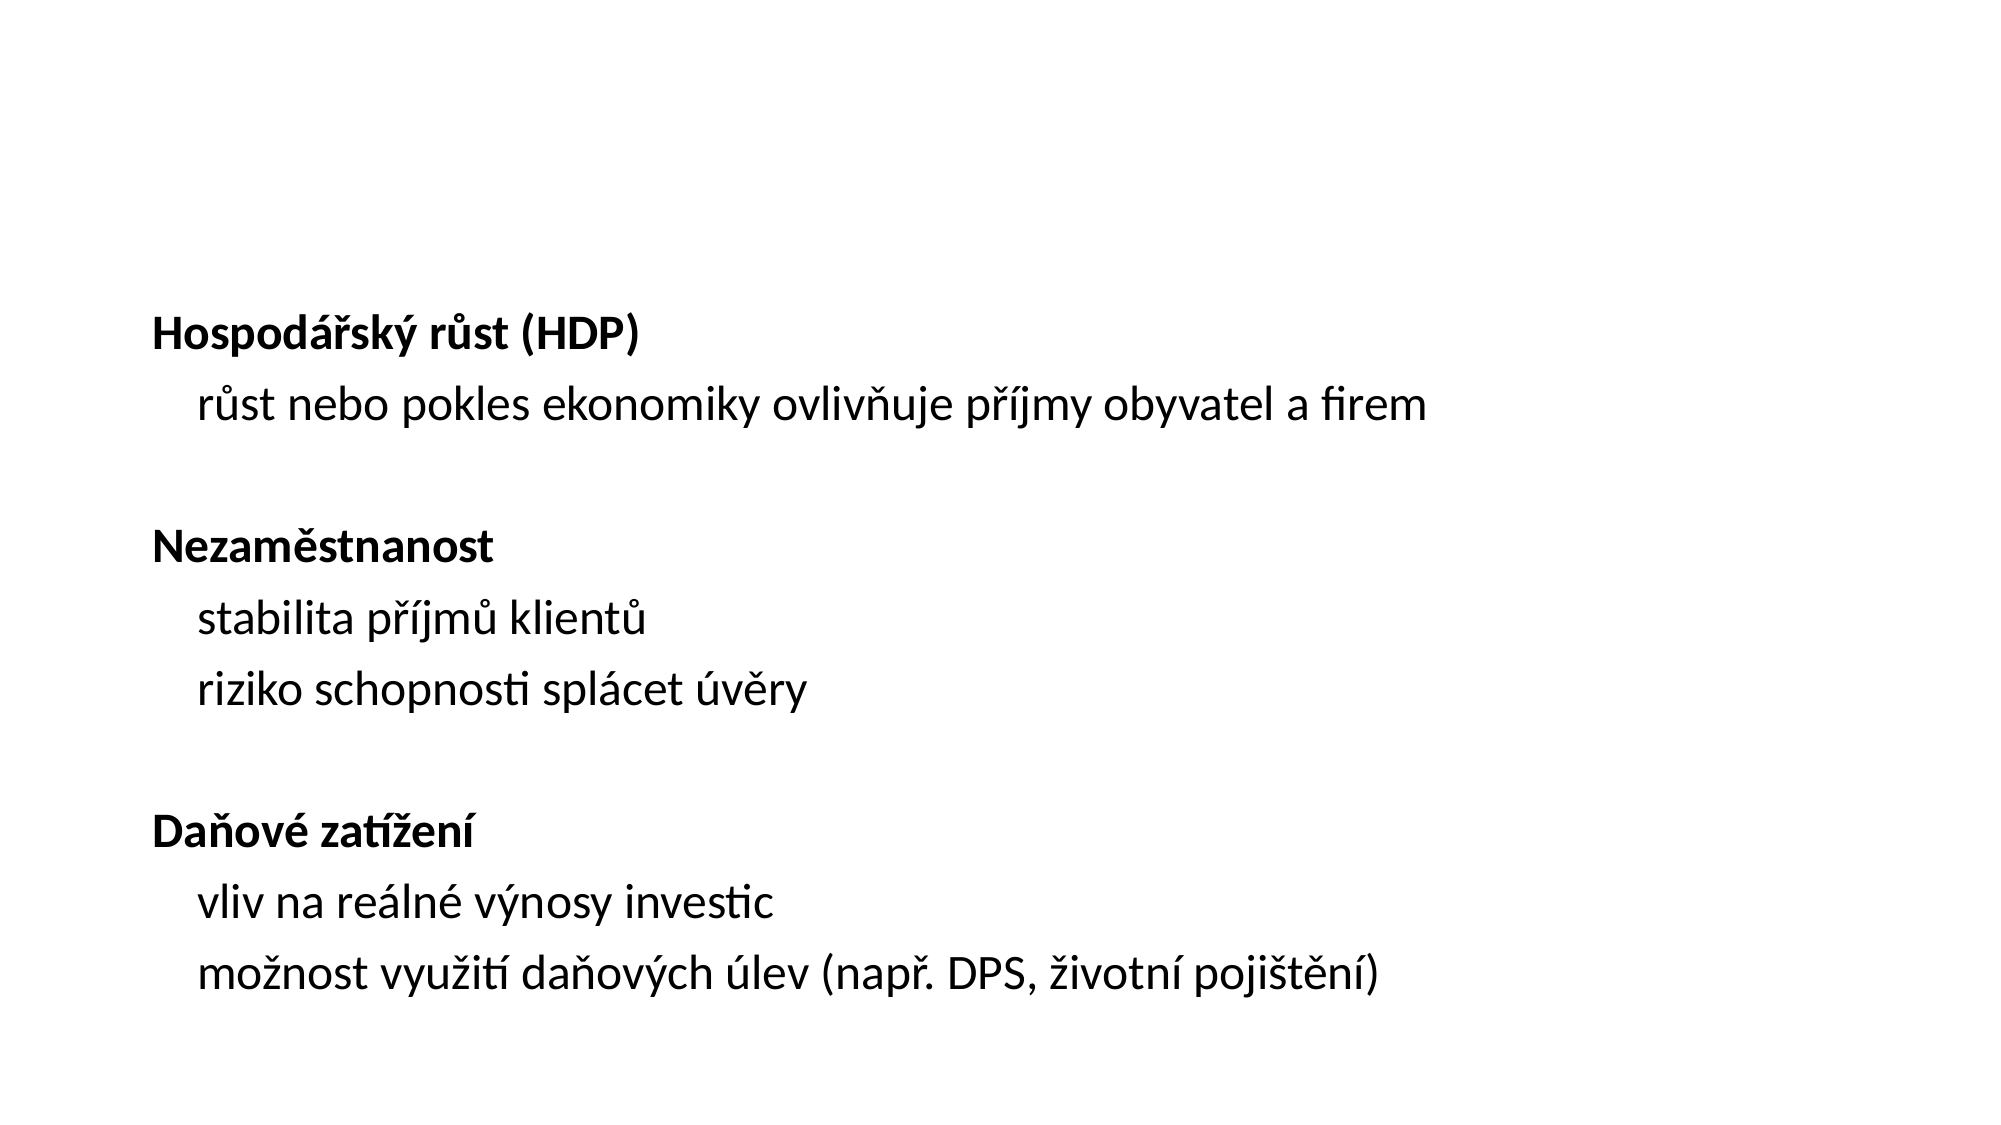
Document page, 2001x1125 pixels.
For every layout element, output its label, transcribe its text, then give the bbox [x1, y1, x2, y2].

list Hospodářský růst (HDP) růst nebo pokles ekonomiky ovlivňuje příjmy obyvatel a firem Nezaměstnanost stabilita příjmů klientů riziko schopnosti splácet úvěry Daňové zatížení vliv na reálné výnosy investic možnost využití daňových úlev (např. DPS, životní pojištění) [137, 299, 1863, 1014]
